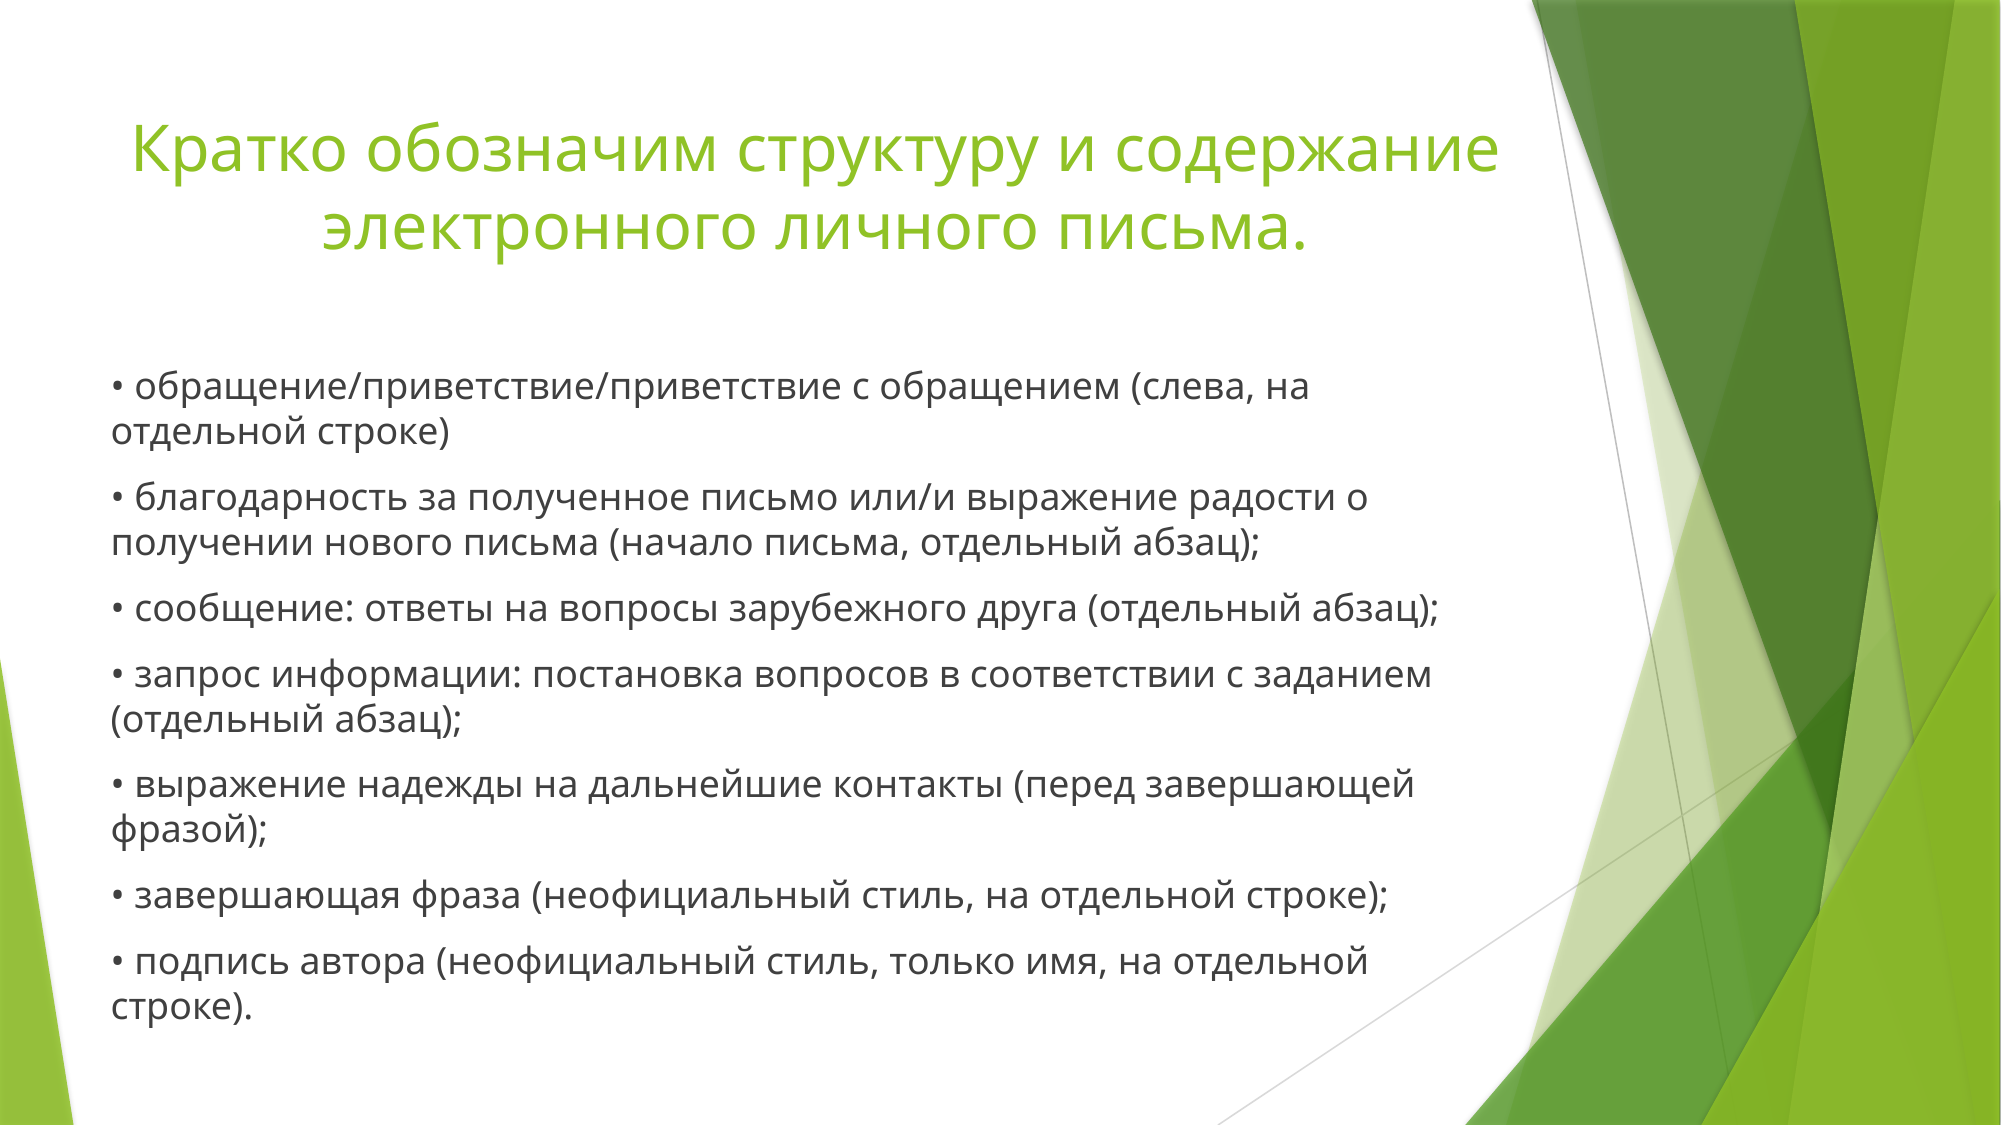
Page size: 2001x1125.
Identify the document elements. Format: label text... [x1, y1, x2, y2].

list • обращение/приветствие/приветствие с обращением (слева, на отдельной строке) • благодарность за полученное письмо или/и выражение радости о получении нового письма (начало письма, отдельный абзац); • сообщение: ответы на вопросы зарубежного друга (отдельный абзац); • запрос информации: постановка вопросов в соответствии с заданием (отдельный абзац); • выражение надежды на дальнейшие контакты (перед завершающей фразой); • завершающая фраза (неофициальный стиль, на отдельной строке); • подпись автора (неофициальный стиль, только имя, на отдельной строке). [95, 354, 1522, 1069]
title Кратко обозначим структуру и содержание электронного личного письма. [111, 99, 1522, 317]
